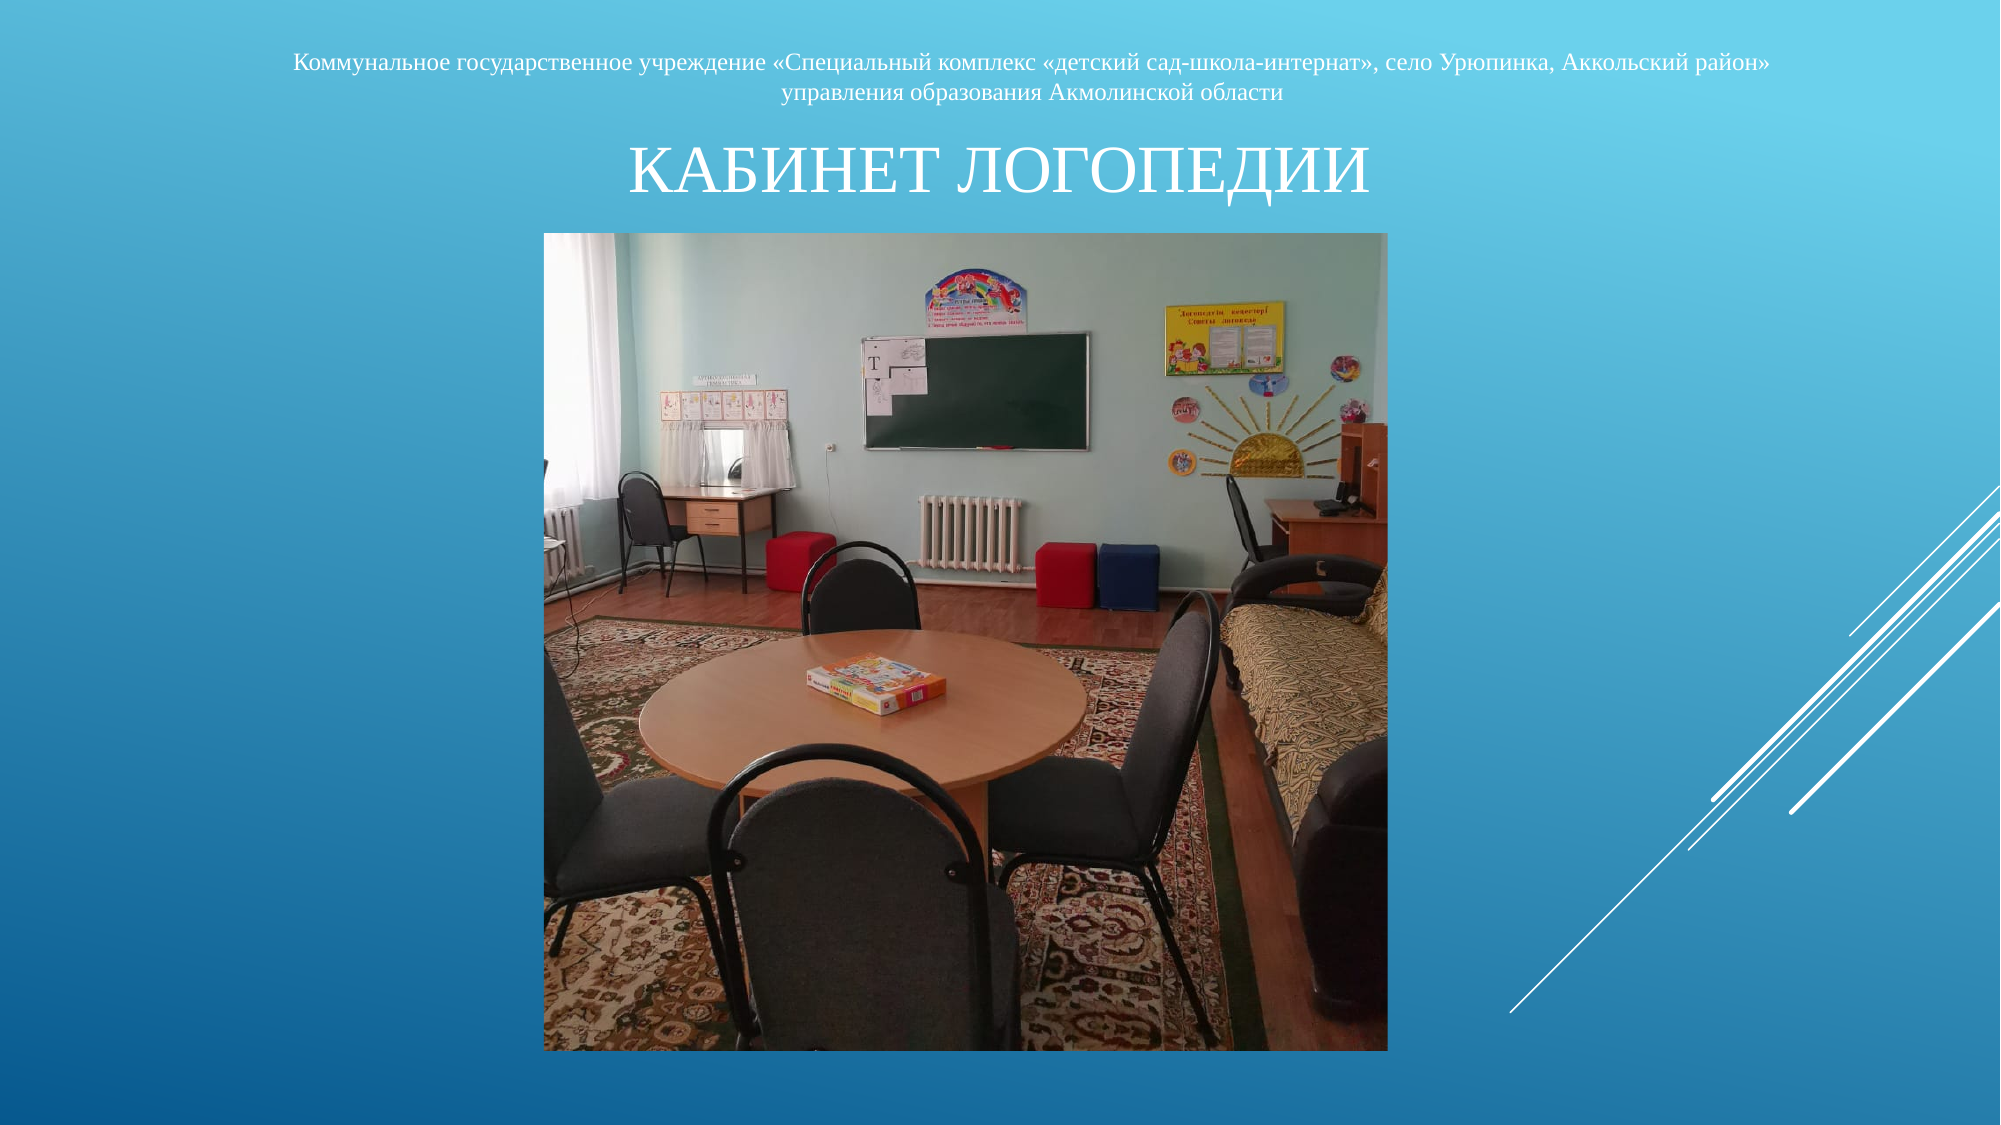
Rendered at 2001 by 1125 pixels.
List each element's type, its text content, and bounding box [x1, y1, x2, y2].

title Кабинет логопедии [600, 113, 1400, 218]
text_box Коммунальное государственное учреждение «Специальный комплекс «детский сад-школа-интернат», село Урюпинка, Аккольский район» управления образования Акмолинской области [228, 38, 1838, 113]
picture [543, 232, 1388, 1051]
